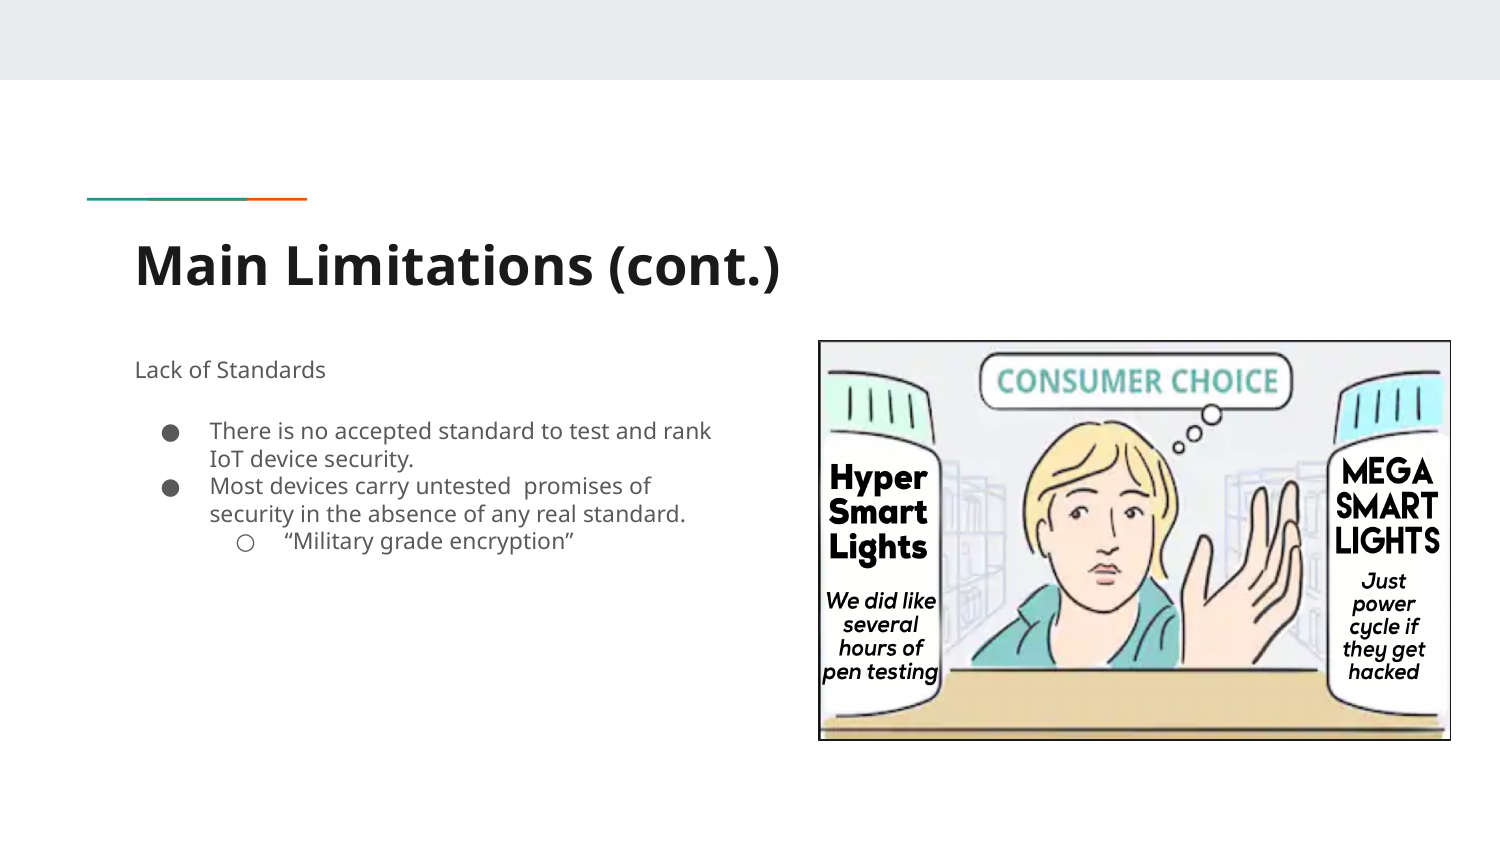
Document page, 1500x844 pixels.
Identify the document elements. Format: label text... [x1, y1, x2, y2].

picture [819, 340, 1450, 740]
list Lack of Standards There is no accepted standard to test and rank IoT device security. Most devices carry untested promises of security in the absence of any real standard. “Military grade encryption” [119, 341, 750, 804]
title Main Limitations (cont.) [119, 216, 1381, 305]
